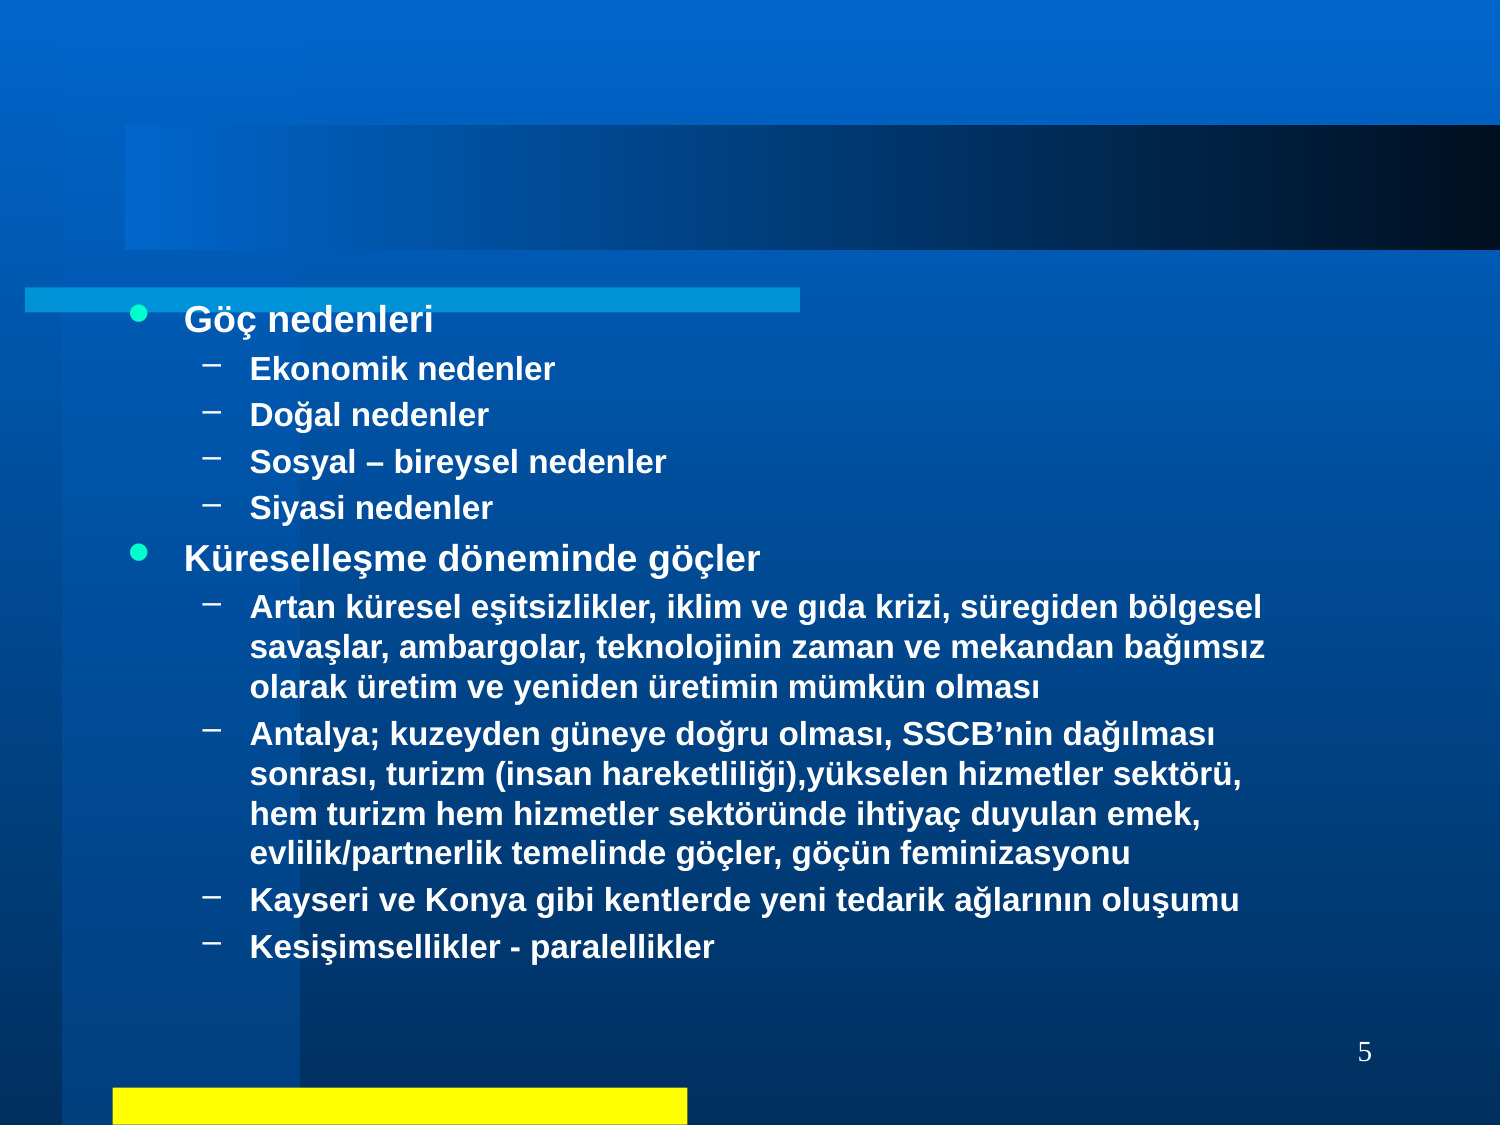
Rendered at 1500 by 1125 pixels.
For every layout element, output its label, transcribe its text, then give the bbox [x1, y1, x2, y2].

text_box Göç nedenleri Ekonomik nedenler Doğal nedenler Sosyal – bireysel nedenler Siyasi nedenler Küreselleşme döneminde göçler Artan küresel eşitsizlikler, iklim ve gıda krizi, süregiden bölgesel savaşlar, ambargolar, teknolojinin zaman ve mekandan bağımsız olarak üretim ve yeniden üretimin mümkün olması Antalya; kuzeyden güneye doğru olması, SSCB’nin dağılması sonrası, turizm (insan hareketliliği),yükselen hizmetler sektörü, hem turizm hem hizmetler sektöründe ihtiyaç duyulan emek, evlilik/partnerlik temelinde göçler, göçün feminizasyonu Kayseri ve Konya gibi kentlerde yeni tedarik ağlarının oluşumu Kesişimsellikler - paralellikler [112, 287, 1291, 1088]
slide_number 5 [1291, 1012, 1388, 1088]
